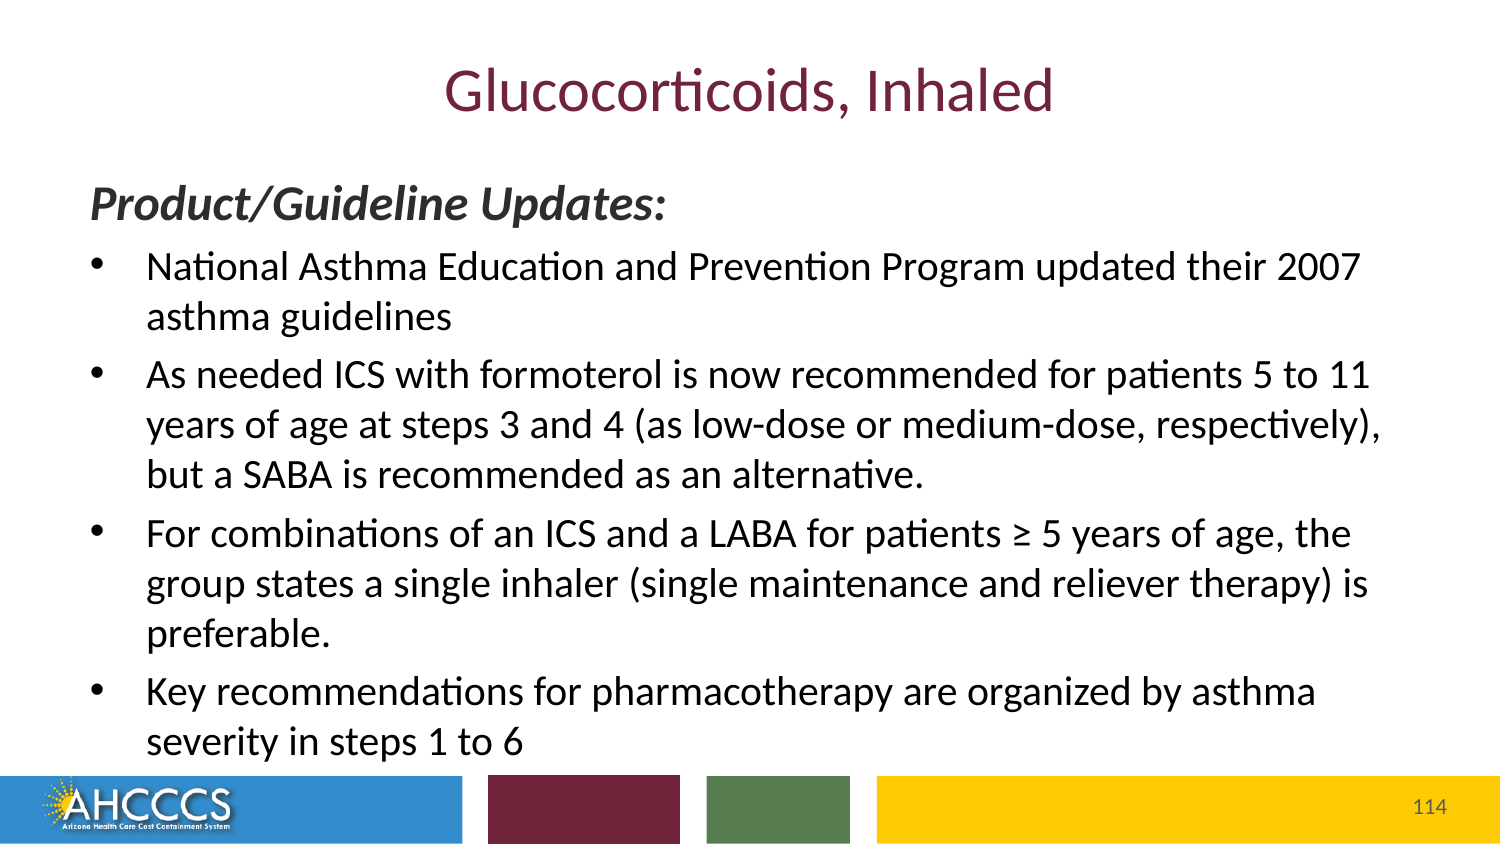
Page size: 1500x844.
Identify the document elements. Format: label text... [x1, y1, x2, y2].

list Product/Guideline Updates: National Asthma Education and Prevention Program updated their 2007 asthma guidelines As needed ICS with formoterol is now recommended for patients 5 to 11 years of age at steps 3 and 4 (as low-dose or medium-dose, respectively), but a SABA is recommended as an alternative. For combinations of an ICS and a LABA for patients ≥ 5 years of age, the group states a single inhaler (single maintenance and reliever therapy) is preferable. Key recommendations for pharmacotherapy are organized by asthma severity in steps 1 to 6 [75, 162, 1425, 760]
title Glucocorticoids, Inhaled [75, 22, 1425, 162]
picture [42, 776, 230, 830]
